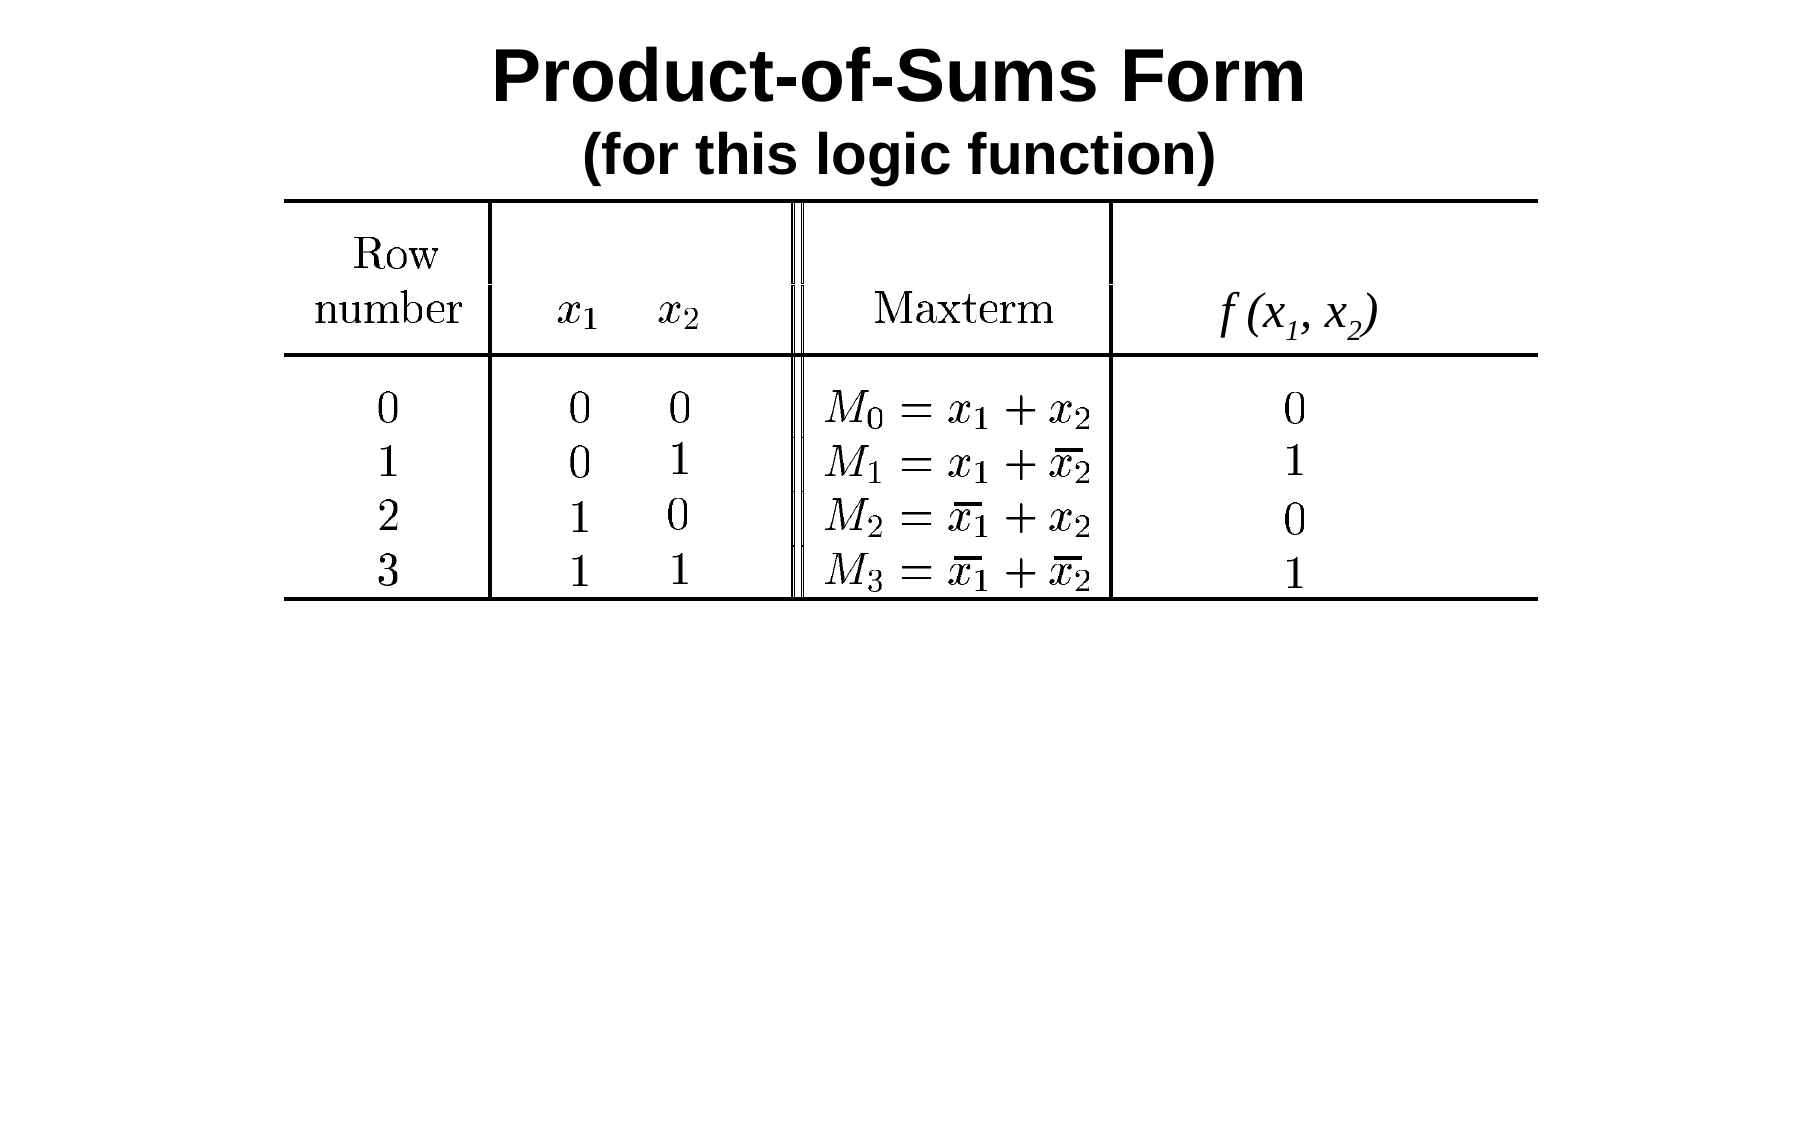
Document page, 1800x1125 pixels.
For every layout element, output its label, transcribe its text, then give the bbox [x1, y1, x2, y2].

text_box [284, 199, 1538, 601]
picture [1284, 502, 1305, 535]
title Product-of-Sums Form (for this logic function) [0, 50, 1800, 163]
